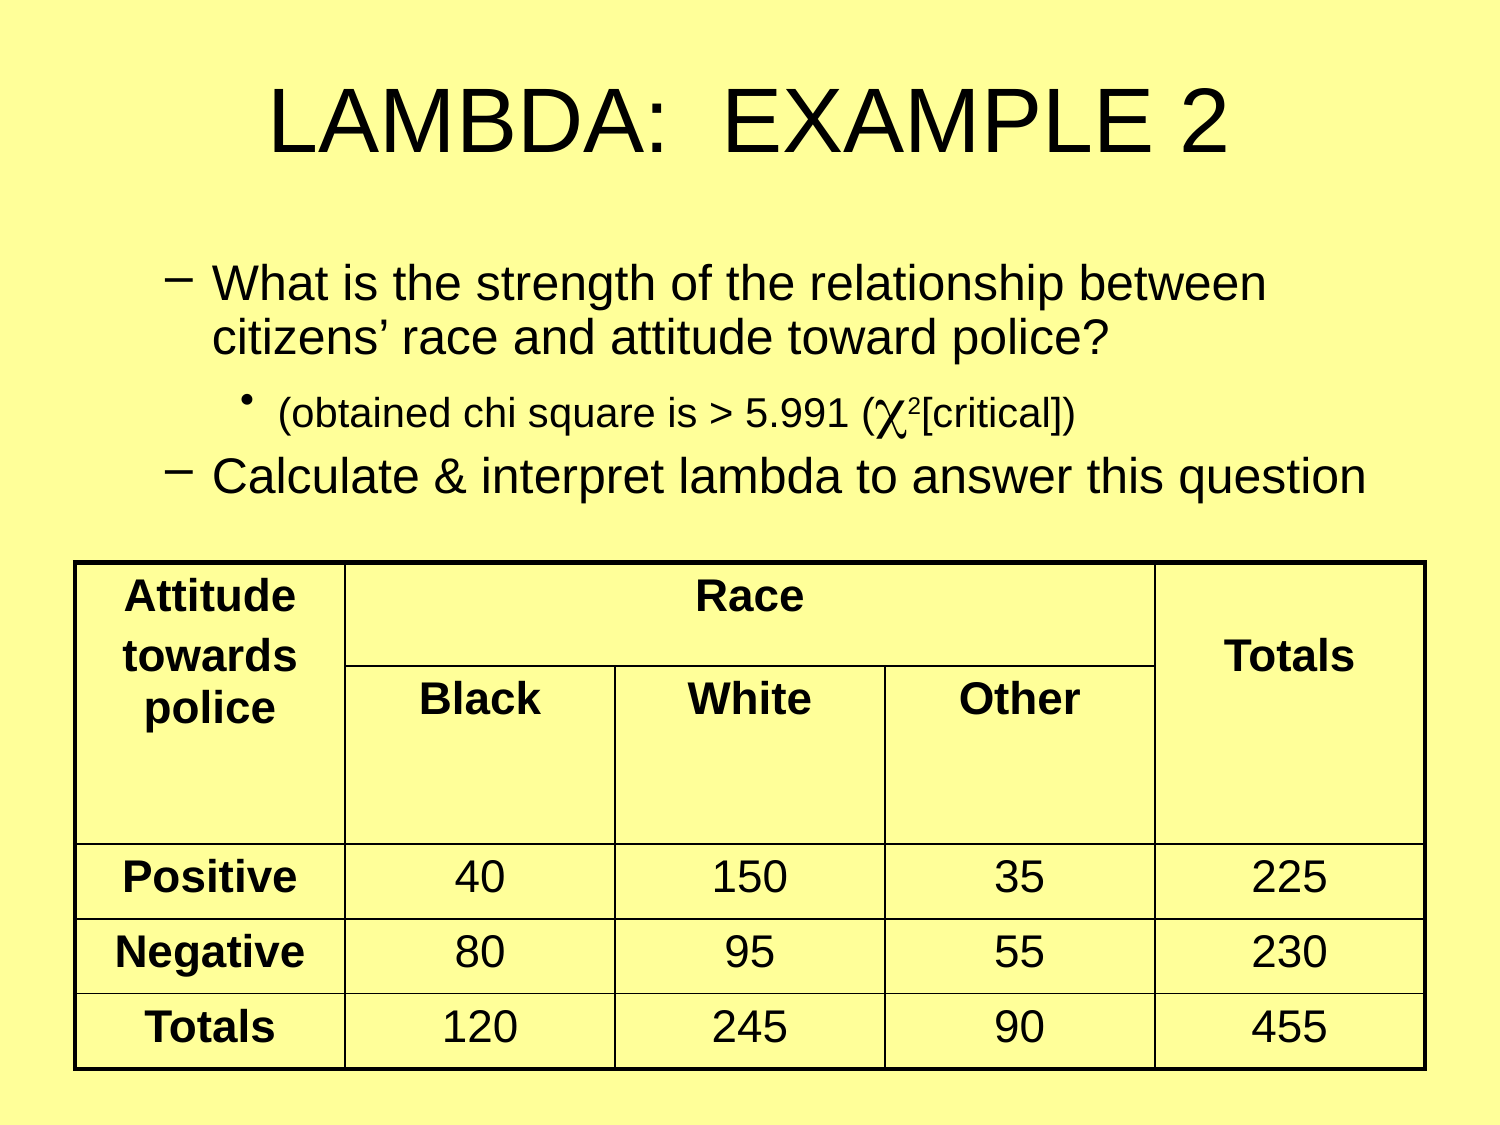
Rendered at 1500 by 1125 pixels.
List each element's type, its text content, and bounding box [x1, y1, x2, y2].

table_header Attitude towards police [77, 565, 344, 843]
table_cell 225 [1156, 845, 1423, 918]
table_cell Black [346, 667, 614, 843]
table_cell Negative [77, 920, 344, 993]
table_cell 35 [886, 845, 1154, 918]
list What is the strength of the relationship between citizens’ race and attitude toward police? (obtained chi square is > 5.991 (2[critical]) Calculate & interpret lambda to answer this question [75, 249, 1425, 538]
table_cell 55 [886, 920, 1154, 993]
title LAMBDA: EXAMPLE 2 [75, 45, 1425, 188]
table_cell 40 [346, 845, 614, 918]
table_cell 230 [1156, 920, 1423, 993]
table_cell Positive [77, 845, 344, 918]
table_cell 455 [1156, 994, 1423, 1067]
table_header Totals [1156, 565, 1423, 843]
table_cell 120 [346, 994, 614, 1067]
table_cell Totals [77, 994, 344, 1067]
table_cell 90 [886, 994, 1154, 1067]
table_cell 95 [616, 920, 884, 993]
table_header Race [346, 565, 1154, 665]
table_cell Other [886, 667, 1154, 843]
table_cell 150 [616, 845, 884, 918]
table_cell White [616, 667, 884, 843]
table_cell 245 [616, 994, 884, 1067]
table_cell 80 [346, 920, 614, 993]
